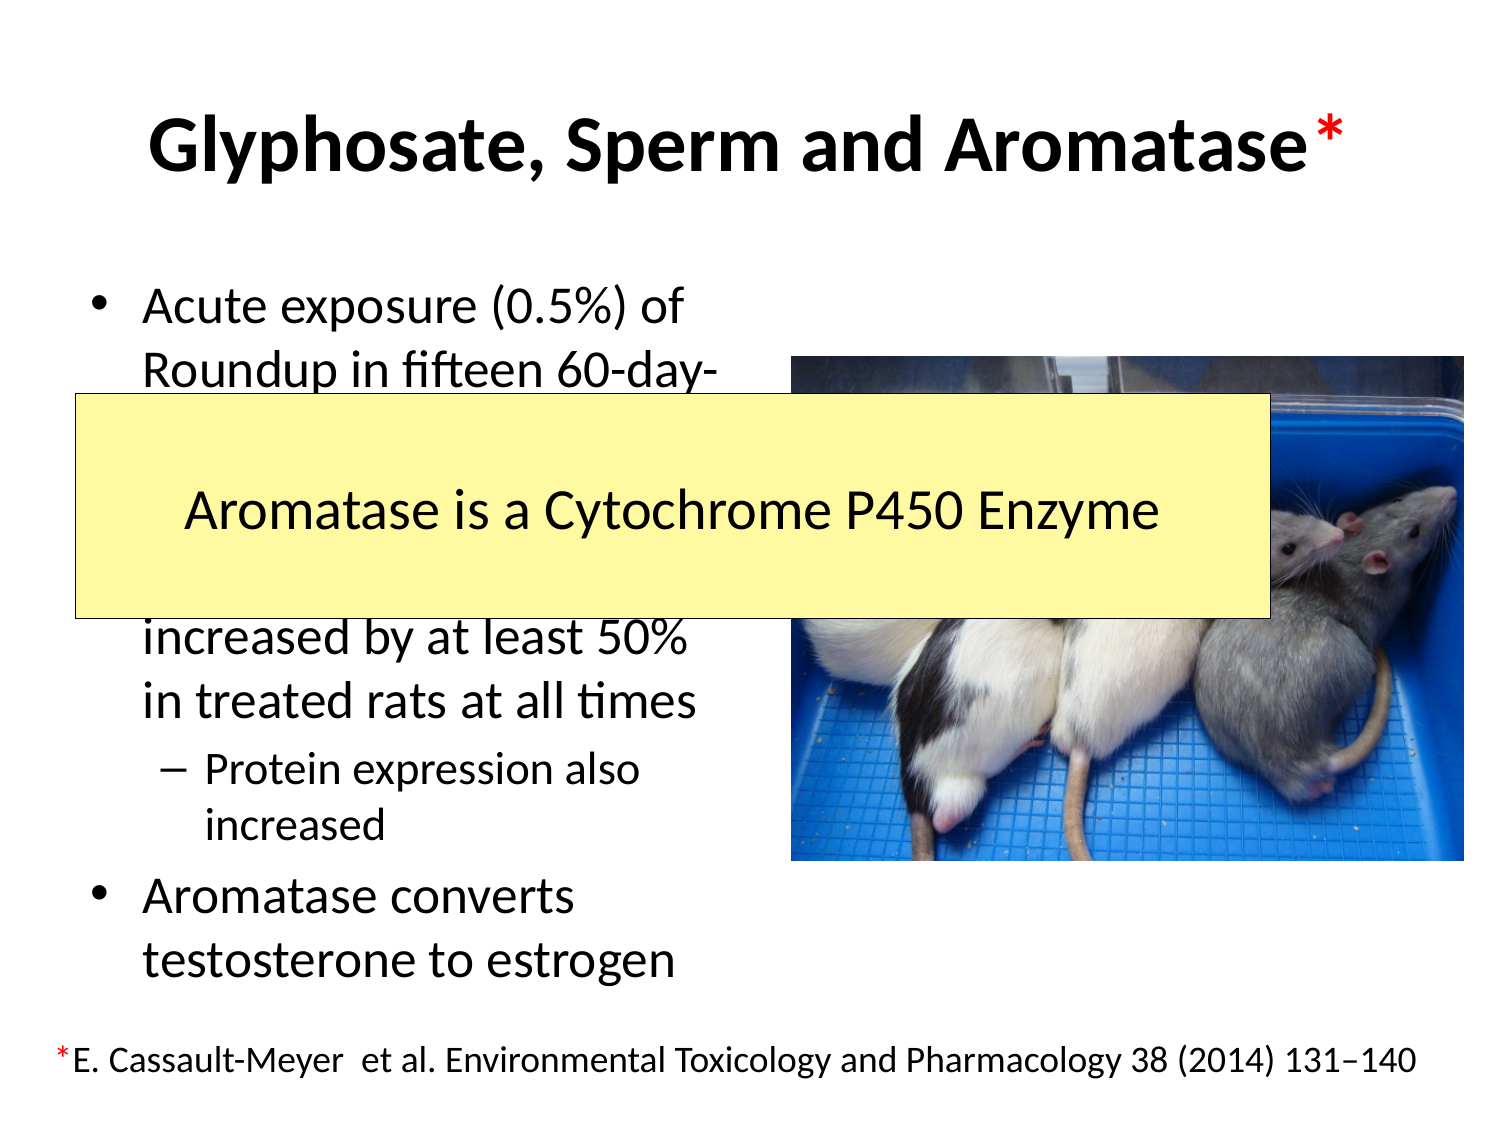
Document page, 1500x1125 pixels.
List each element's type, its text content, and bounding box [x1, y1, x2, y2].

list Acute exposure (0.5%) of Roundup in fifteen 60-day-old male rats during an 8-day period Aromatase mRNA levels increased by at least 50% in treated rats at all times Protein expression also increased Aromatase converts testosterone to estrogen [75, 262, 745, 393]
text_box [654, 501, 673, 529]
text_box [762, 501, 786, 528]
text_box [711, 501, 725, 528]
text_box Aromatase is a Cytochrome P450 Enzyme [186, 492, 216, 528]
list Acute exposure (0.5%) of Roundup in fifteen 60-day-old male rats during an 8-day period Aromatase mRNA levels increased by at least 50% in treated rats at all times Protein expression also increased Aromatase converts testosterone to estrogen [75, 619, 745, 1005]
text_box Aromatase is a Cytochrome P450 Enzyme [577, 502, 600, 538]
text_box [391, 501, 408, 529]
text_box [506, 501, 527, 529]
text_box Aromatase is a Cytochrome P450 Enzyme [273, 501, 310, 528]
text_box Aromatase is a Cytochrome P450 Enzyme [546, 492, 573, 529]
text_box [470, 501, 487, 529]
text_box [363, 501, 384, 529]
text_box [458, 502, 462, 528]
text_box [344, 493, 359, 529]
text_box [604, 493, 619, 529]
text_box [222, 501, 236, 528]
title Glyphosate, Sperm and Aromatase* [75, 45, 1425, 233]
picture [791, 356, 1465, 862]
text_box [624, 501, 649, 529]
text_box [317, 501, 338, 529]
text_box *E. Cassault-Meyer et al. Environmental Toxicology and Pharmacology 38 (2014) 131–140 [38, 1027, 1464, 1125]
text_box Aromatase is a Cytochrome P450 Enzyme [681, 489, 703, 528]
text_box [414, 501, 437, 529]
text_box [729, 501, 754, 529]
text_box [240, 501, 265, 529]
